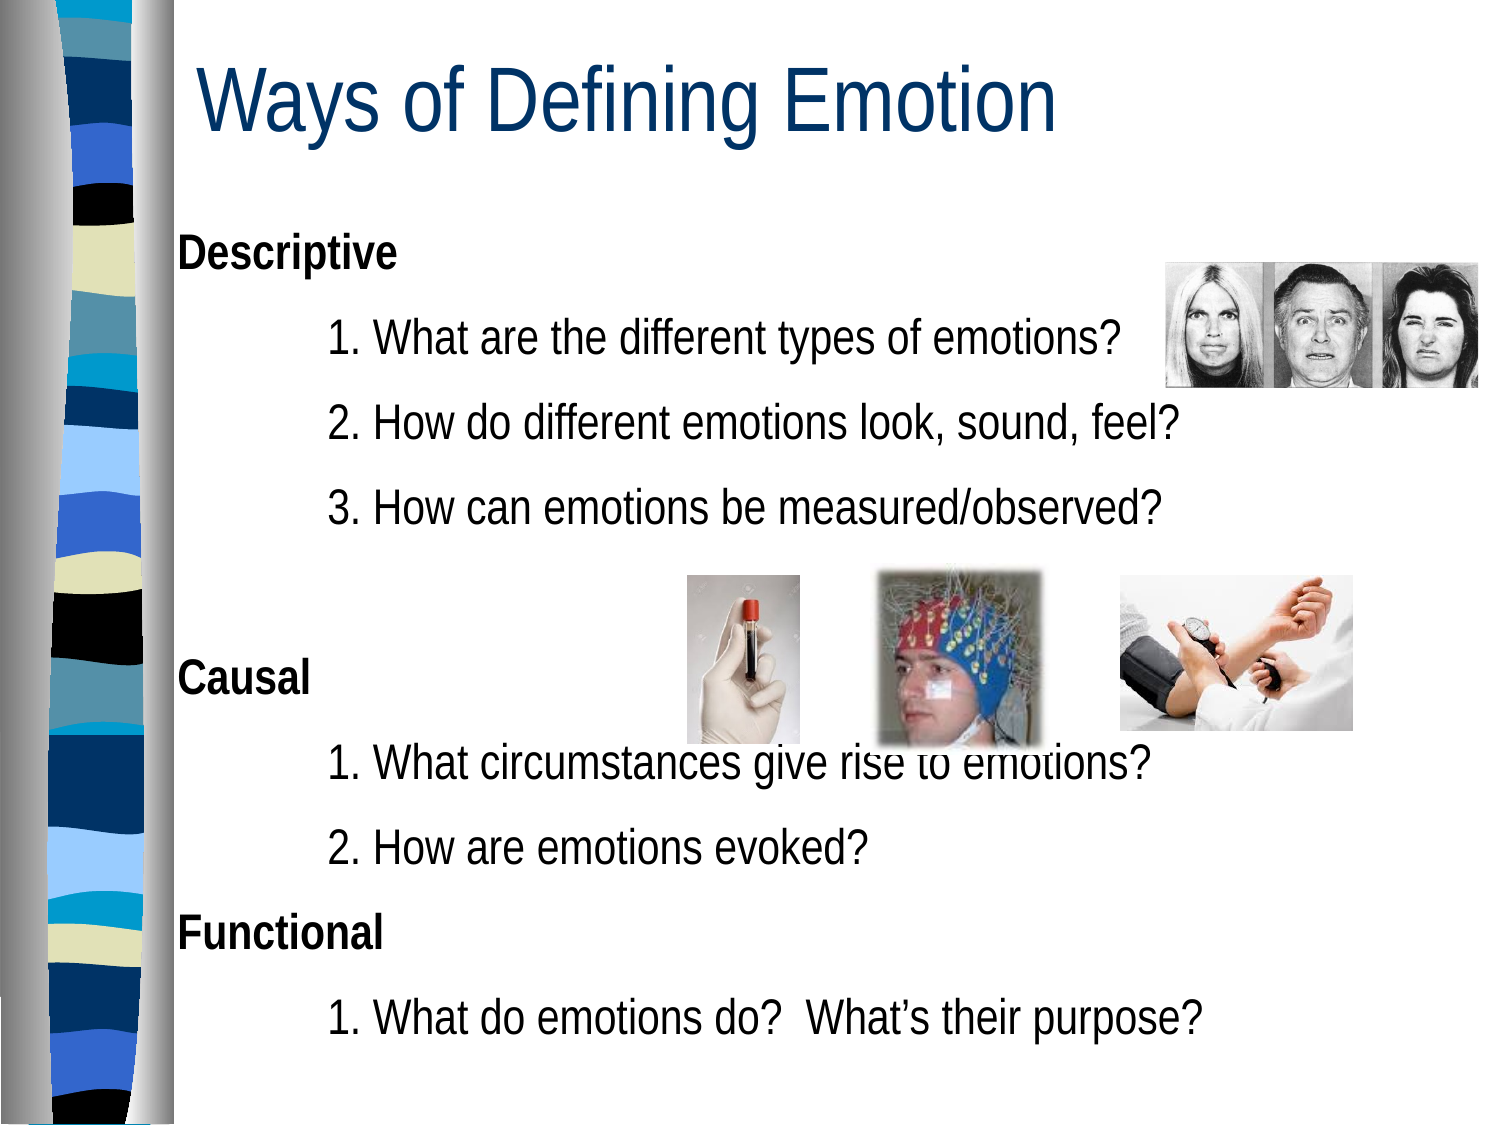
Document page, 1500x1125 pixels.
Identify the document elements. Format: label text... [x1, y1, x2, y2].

title Ways of Defining Emotion [181, 0, 1457, 189]
text_box Descriptive 1. What are the different types of emotions? 2. How do different emotions look, sound, feel? 3. How can emotions be measured/observed? Causal 1. What circumstances give rise to emotions? 2. How are emotions evoked? Functional 1. What do emotions do? What’s their purpose? [162, 212, 1482, 1053]
picture [1165, 262, 1479, 388]
picture [687, 575, 800, 744]
picture [1120, 575, 1353, 731]
picture [870, 563, 1050, 755]
